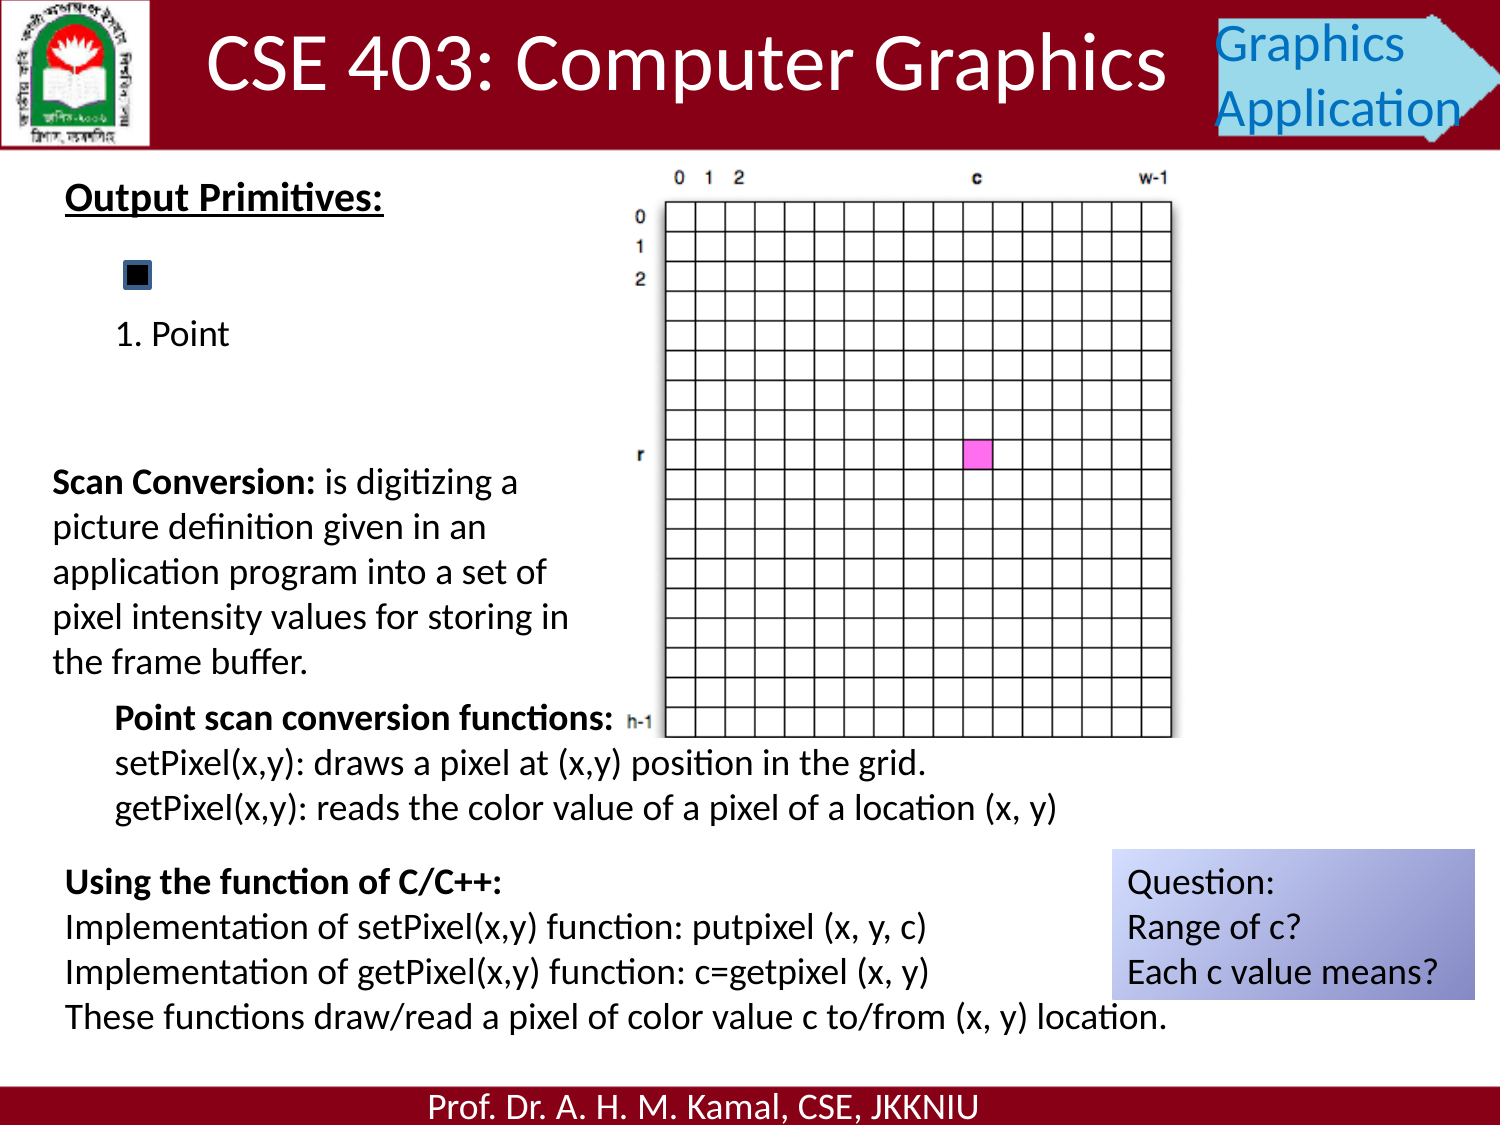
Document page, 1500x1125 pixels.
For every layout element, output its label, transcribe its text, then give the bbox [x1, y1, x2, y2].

text_box Scan Conversion: is digitizing a picture definition given in an application program into a set of pixel intensity values for storing in the frame buffer. [37, 449, 607, 690]
picture [0, 0, 1500, 1125]
text_box Prof. Dr. A. H. M. Kamal, CSE, JKKNIU [412, 1074, 1000, 1125]
text_box Point scan conversion functions: setPixel(x,y): draws a pixel at (x,y) position in the grid. getPixel(x,y): reads the color value of a pixel of a location (x, y) [99, 685, 1300, 836]
text_box CSE 403: Computer Graphics [162, 0, 1199, 115]
text_box Graphics Application [1199, 0, 1500, 145]
text_box Using the function of C/C++: Implementation of setPixel(x,y) function: putpixel (x, y, c) Implementation of getPixel(x,y) function: c=getpixel (x, y) These functions draw/read a pixel of color value c to/from (x, y) location. [49, 849, 1188, 1045]
text_box 1. Point [99, 301, 263, 362]
text_box Question: Range of c? Each c value means? [1112, 849, 1475, 1000]
text_box [123, 260, 152, 290]
text_box Output Primitives: [49, 162, 607, 228]
